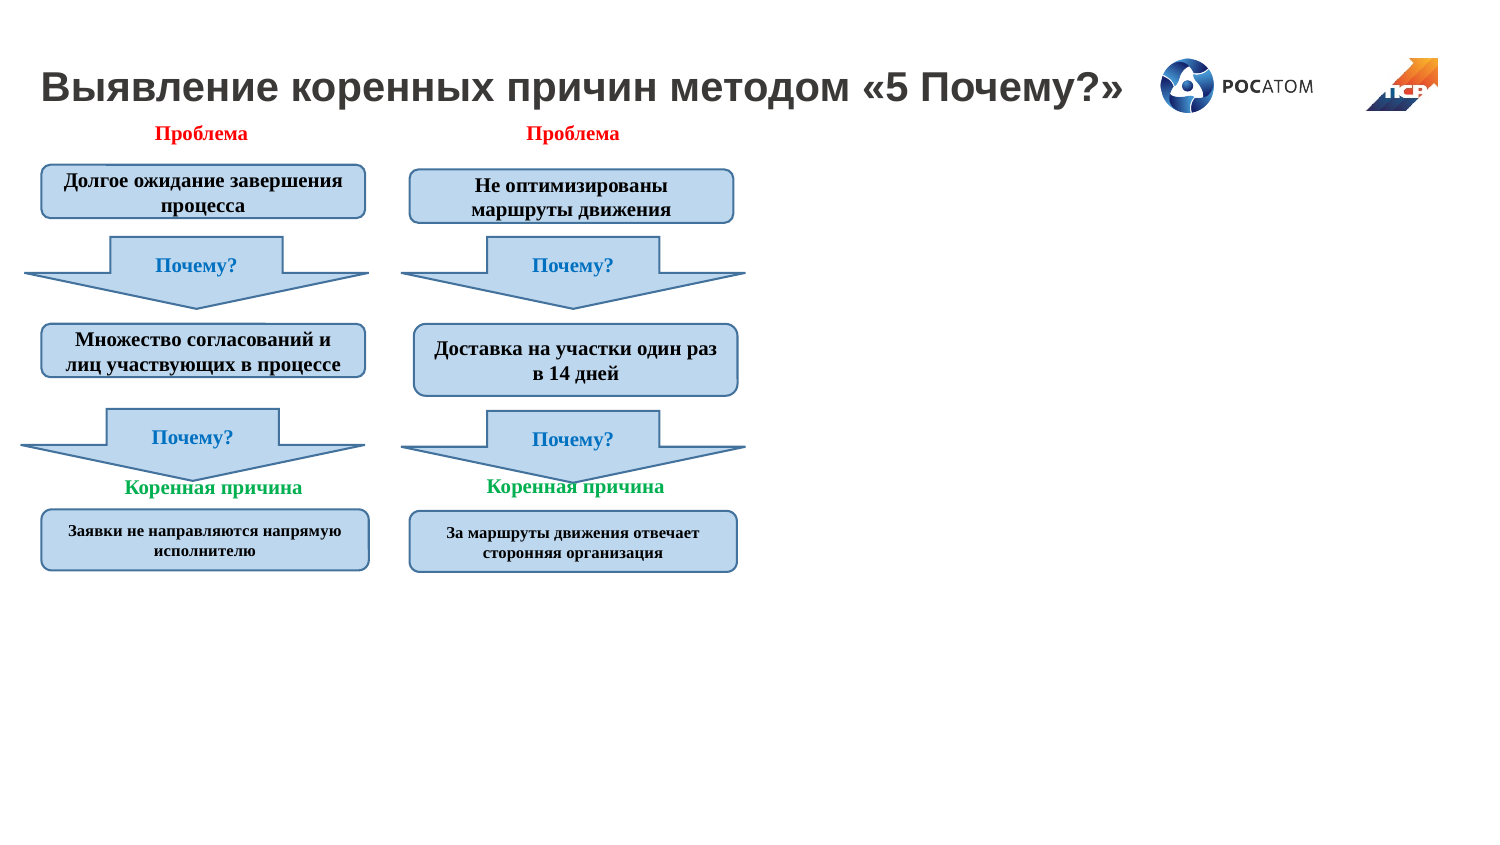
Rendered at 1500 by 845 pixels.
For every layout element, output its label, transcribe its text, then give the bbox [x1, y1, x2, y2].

text_box Почему? [24, 235, 369, 310]
text_box Почему? [20, 407, 366, 467]
text_box Не оптимизированы маршруты движения [408, 168, 735, 224]
text_box Множество согласований и лиц участвующих в процессе [40, 322, 367, 379]
text_box Заявки не направляются напрямую исполнителю [40, 508, 370, 572]
text_box За маршруты движения отвечает сторонняя организация [408, 509, 738, 573]
text_box Почему? [400, 235, 746, 310]
picture [1365, 58, 1438, 113]
picture [1160, 58, 1313, 113]
text_box Доставка на участки один раз в 14 дней [412, 322, 739, 397]
text_box Коренная причина [41, 467, 386, 504]
text_box Проблема [401, 113, 746, 150]
text_box Коренная причина [403, 467, 748, 504]
text_box Проблема [29, 113, 374, 150]
text_box Выявление коренных причин методом «5 Почему?» [29, 54, 1157, 116]
text_box Почему? [400, 409, 746, 467]
text_box Долгое ожидание завершения процесса [40, 163, 367, 220]
